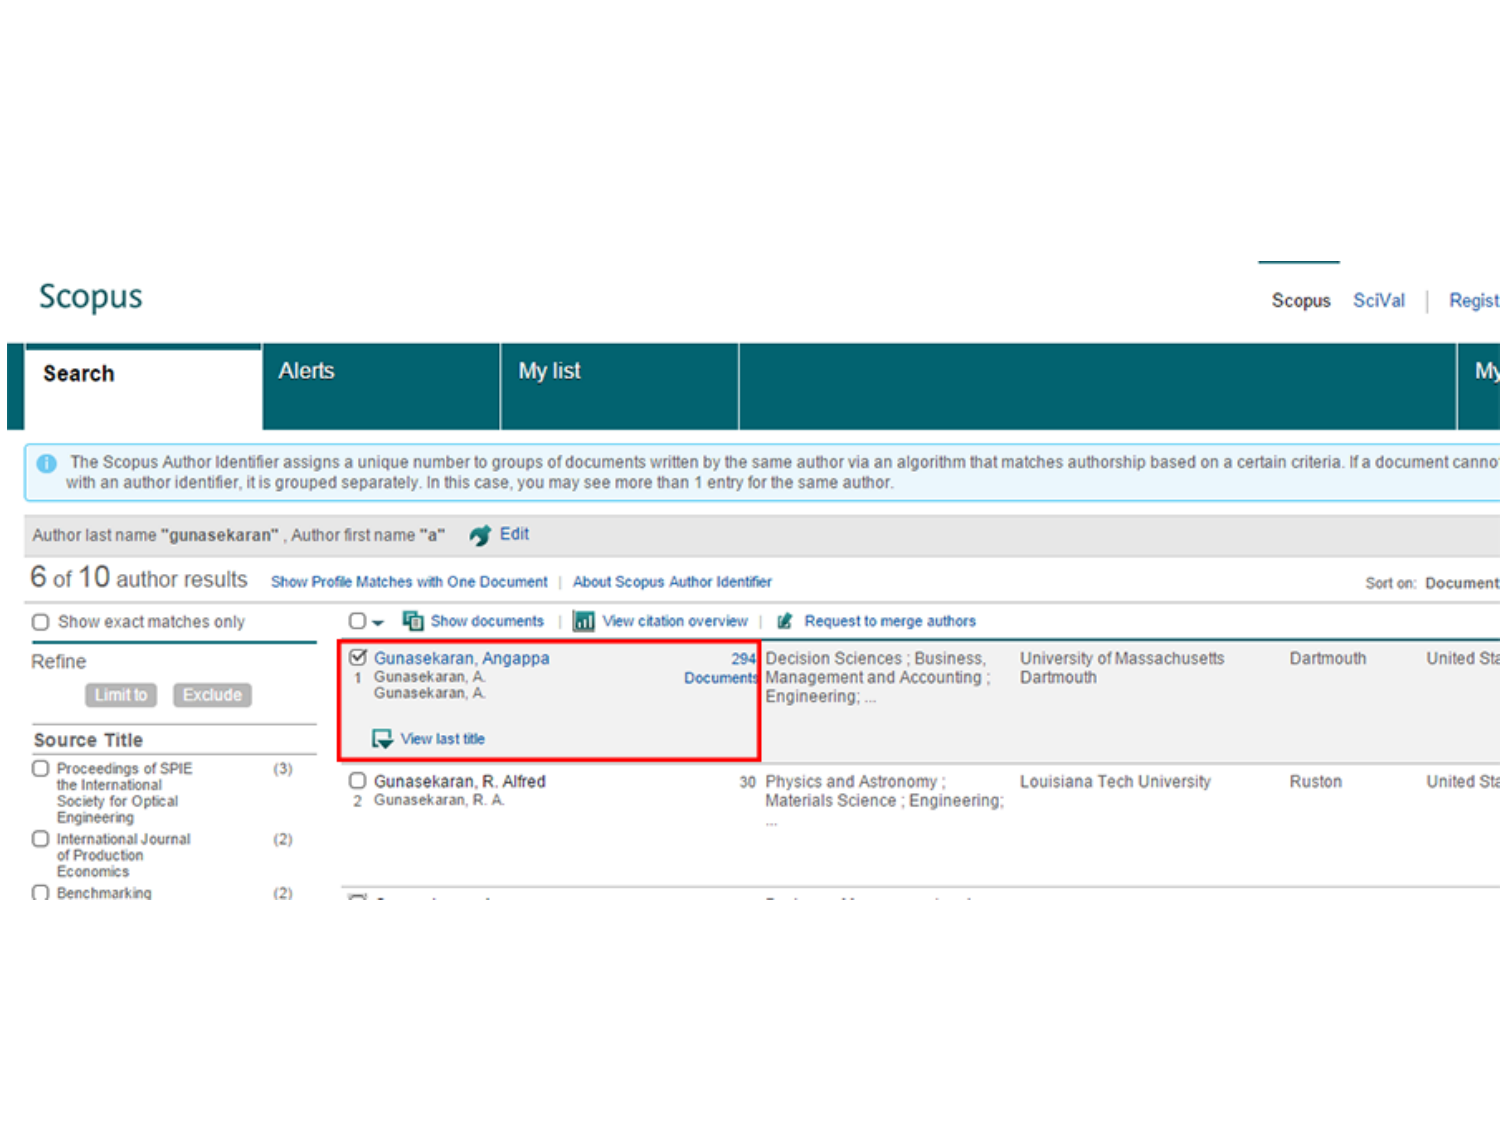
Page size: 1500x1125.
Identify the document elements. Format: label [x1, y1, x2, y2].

picture [7, 261, 1500, 901]
